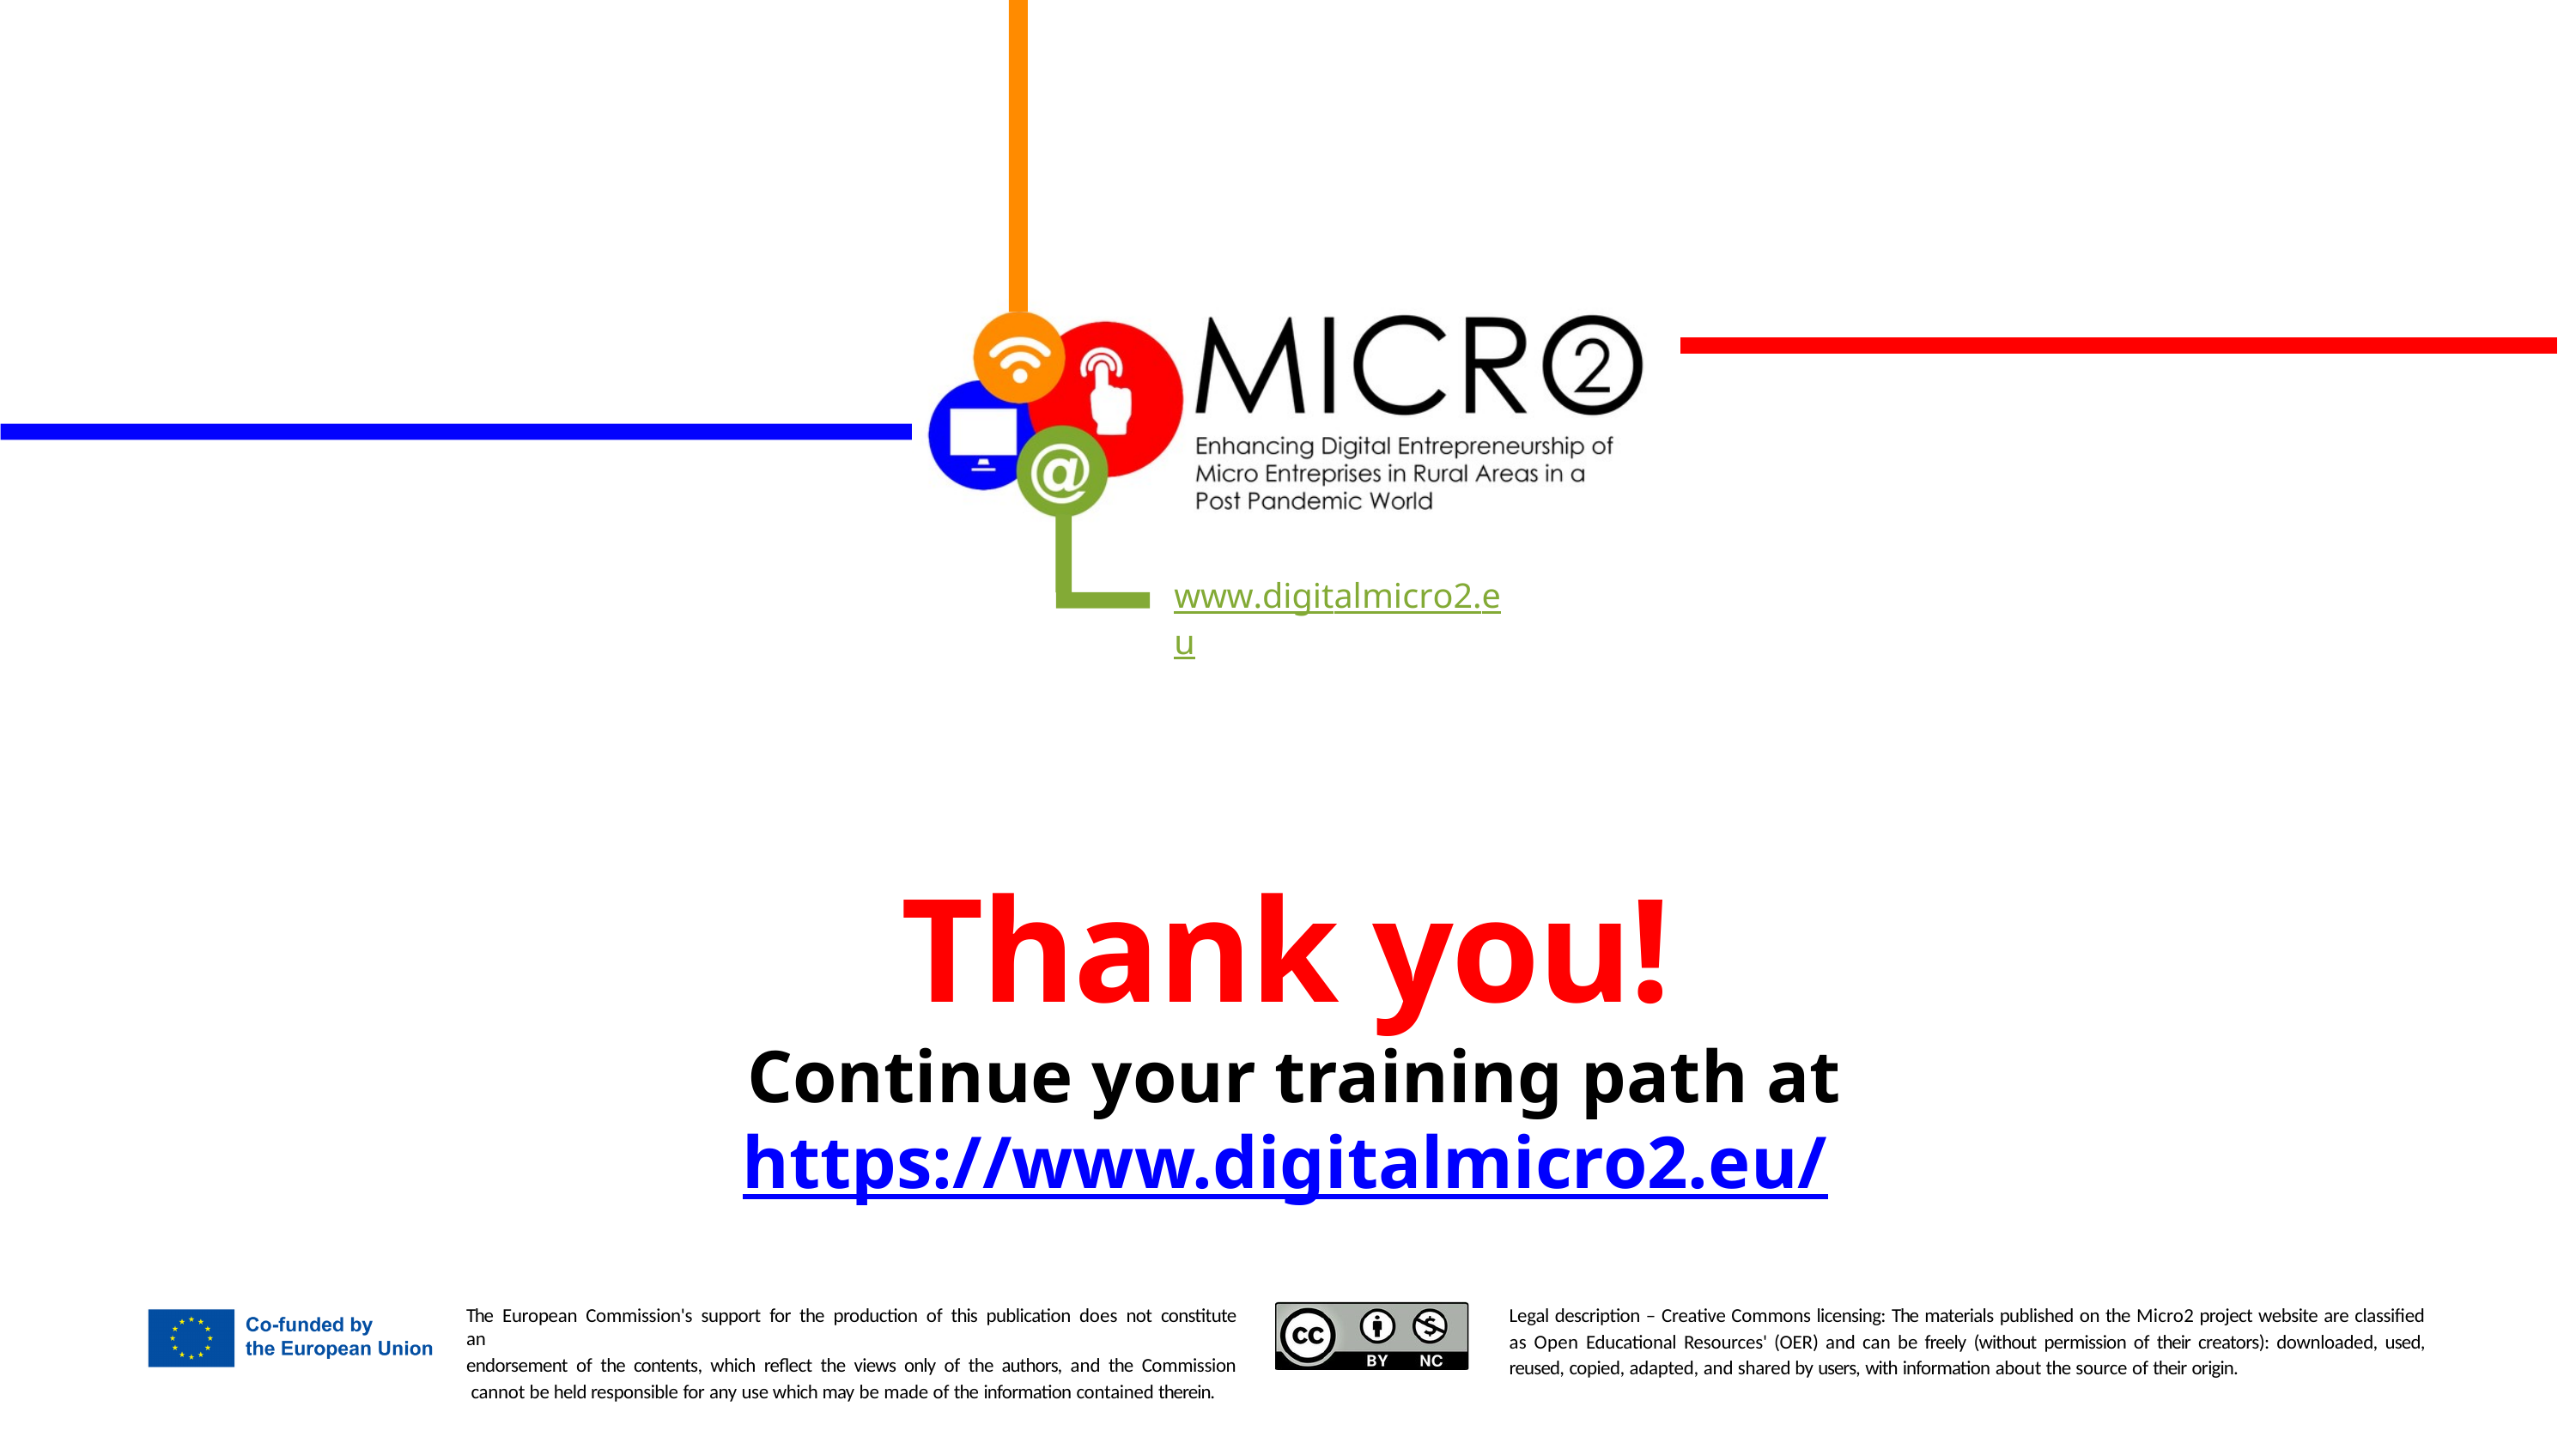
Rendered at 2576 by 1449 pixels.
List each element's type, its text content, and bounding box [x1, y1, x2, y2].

picture [1275, 1301, 1469, 1370]
text_box Thank you! Continue your training path at https://www.digitalmicro2.eu/ [300, 852, 2308, 1222]
picture [912, 265, 1680, 554]
picture [144, 1306, 454, 1371]
